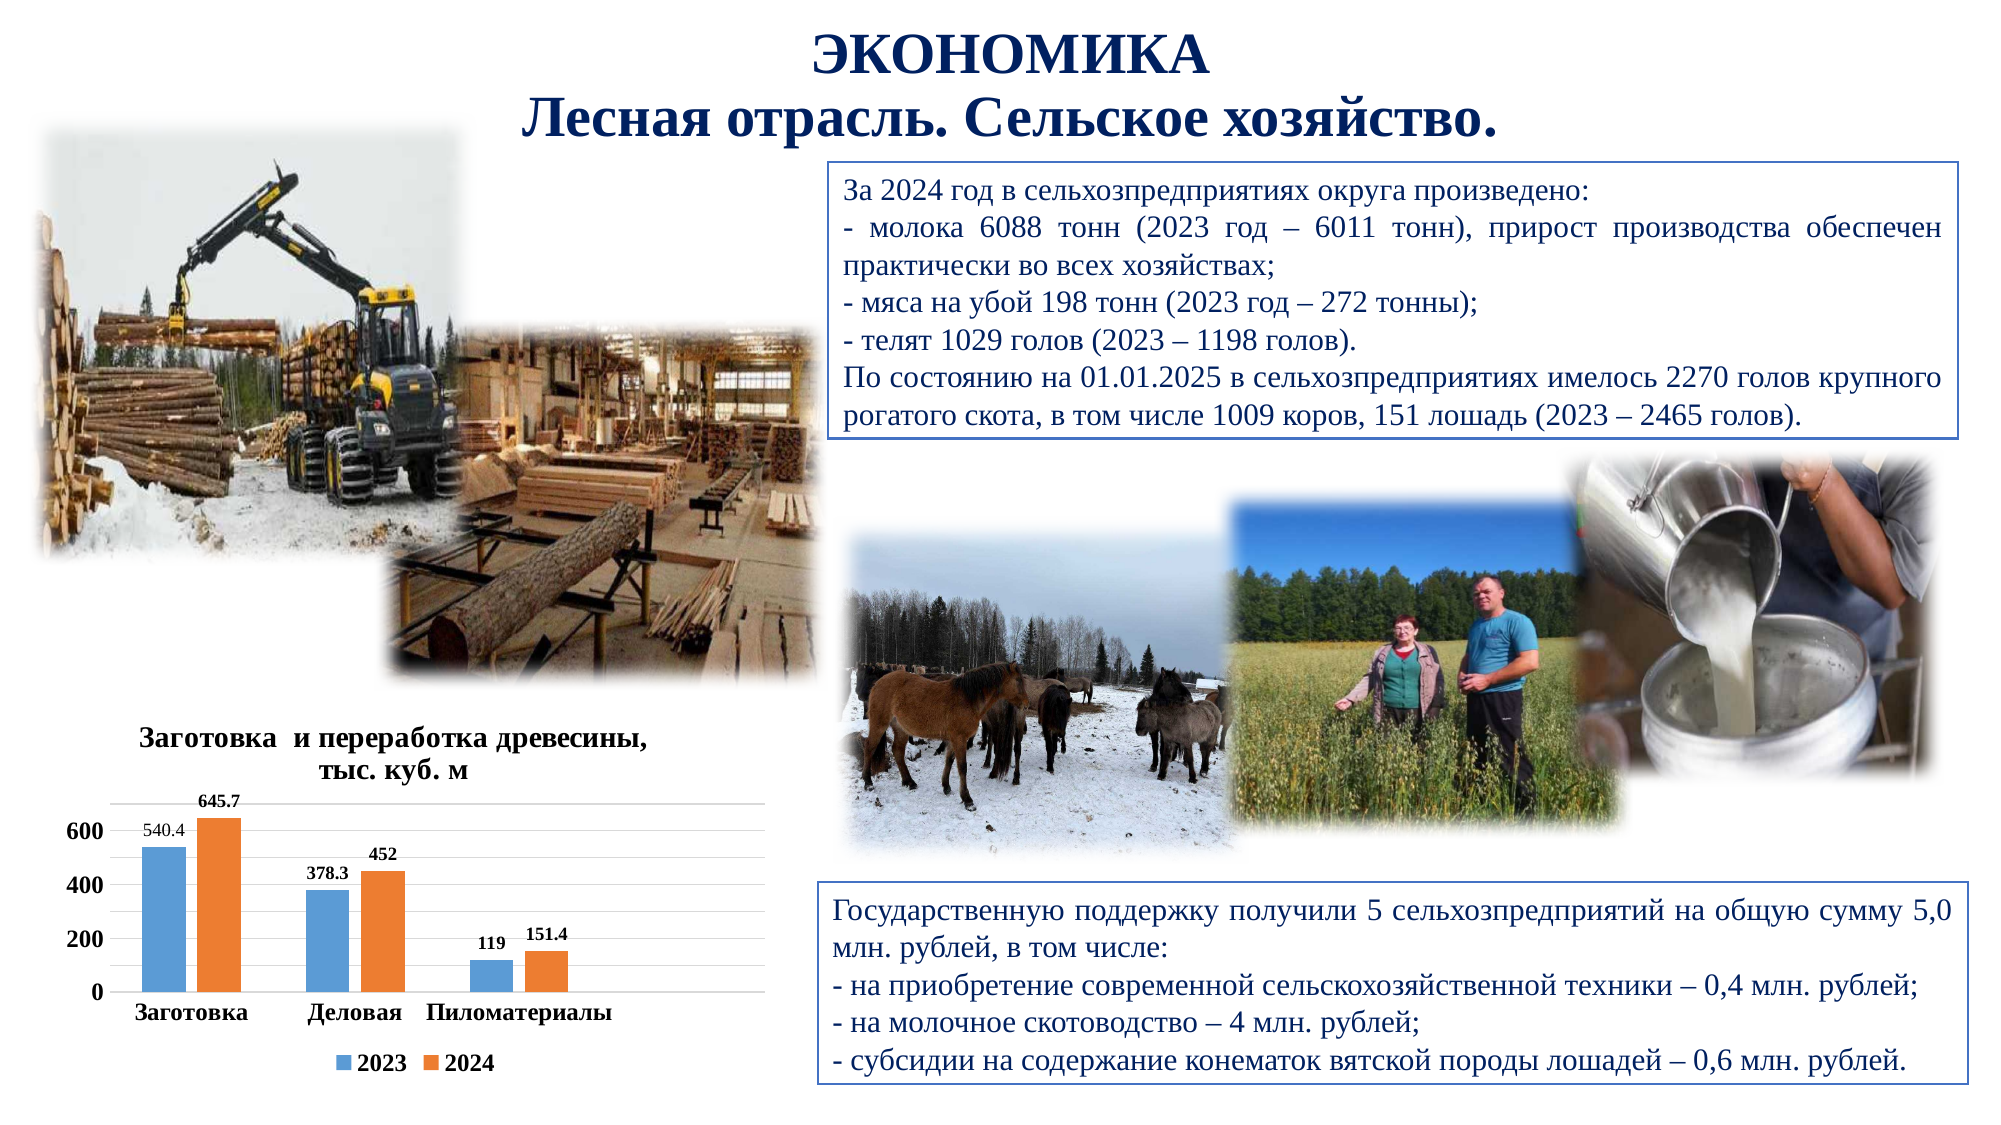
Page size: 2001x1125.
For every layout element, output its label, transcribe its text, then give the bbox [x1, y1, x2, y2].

picture [28, 111, 829, 691]
text_box ЭКОНОМИКА Лесная отрасль. Сельское хозяйство. [145, 15, 1875, 112]
text_box Государственную поддержку получили 5 сельхозпредприятий на общую сумму 5,0 млн. рублей, в том числе: - на приобретение современной сельскохозяйственной техники – 0,4 млн. рублей; - на молочное скотоводство – 4 млн. рублей; - субсидии на содержание конематок вятской породы лошадей – 0,6 млн. рублей. [817, 881, 1969, 1085]
text_box За 2024 год в сельхозпредприятиях округа произведено: - молока 6088 тонн (2023 год – 6011 тонн), прирост производства обеспечен практически во всех хозяйствах; - мяса на убой 198 тонн (2023 год – 272 тонны); - телят 1029 голов (2023 – 1198 голов). По состоянию на 01.01.2025 в сельхозпредприятиях имелось 2270 голов крупного рогатого скота, в том числе 1009 коров, 151 лошадь (2023 – 2465 голов). [827, 161, 1959, 440]
chart [51, 696, 780, 1082]
picture [833, 447, 1944, 865]
